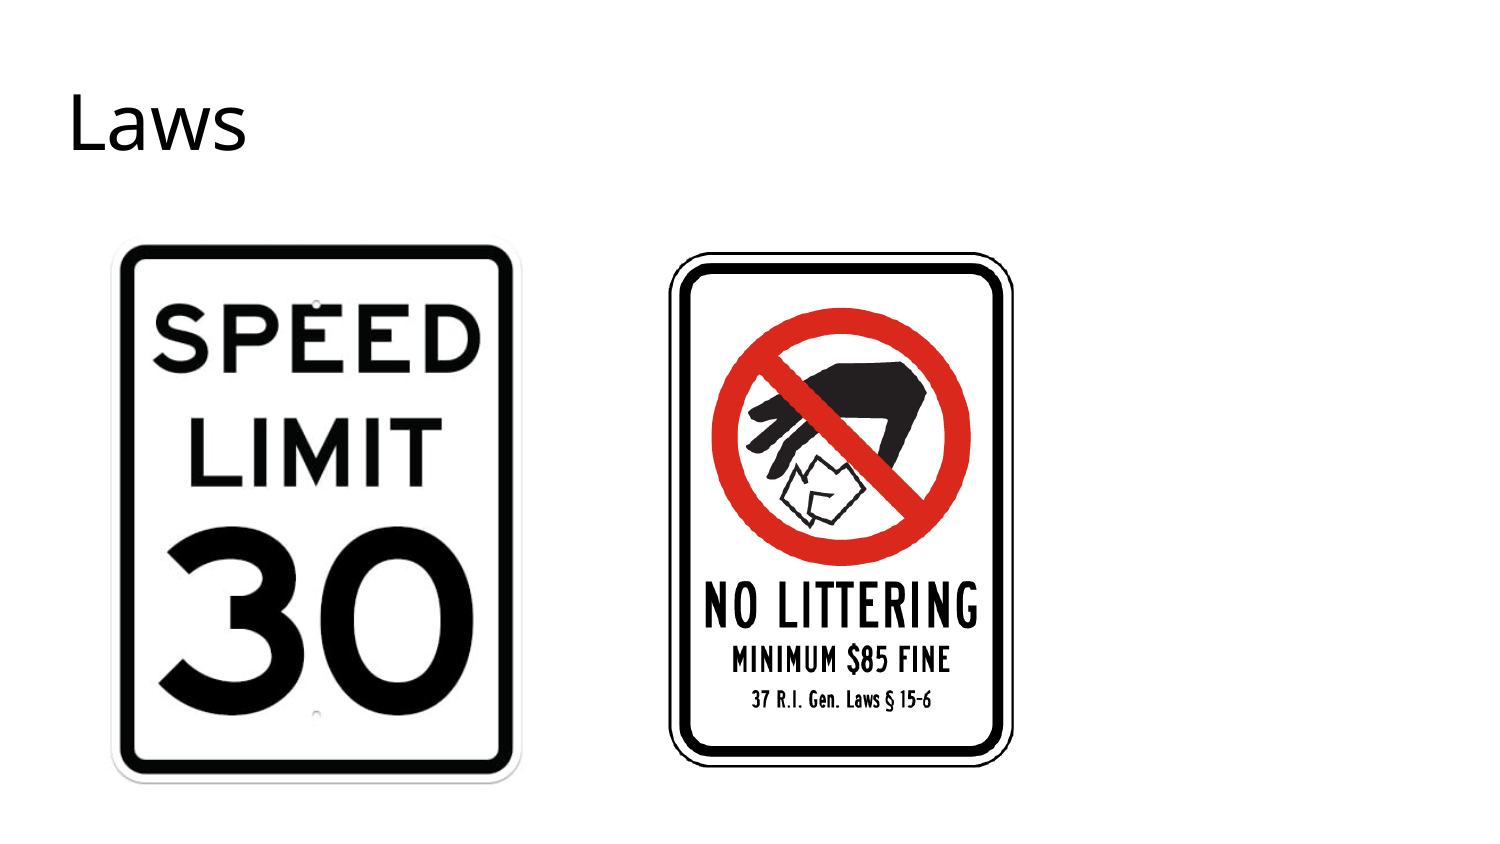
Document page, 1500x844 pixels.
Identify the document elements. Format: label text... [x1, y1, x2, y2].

title Laws [51, 51, 1449, 189]
picture [32, 225, 602, 794]
picture [667, 251, 1014, 769]
